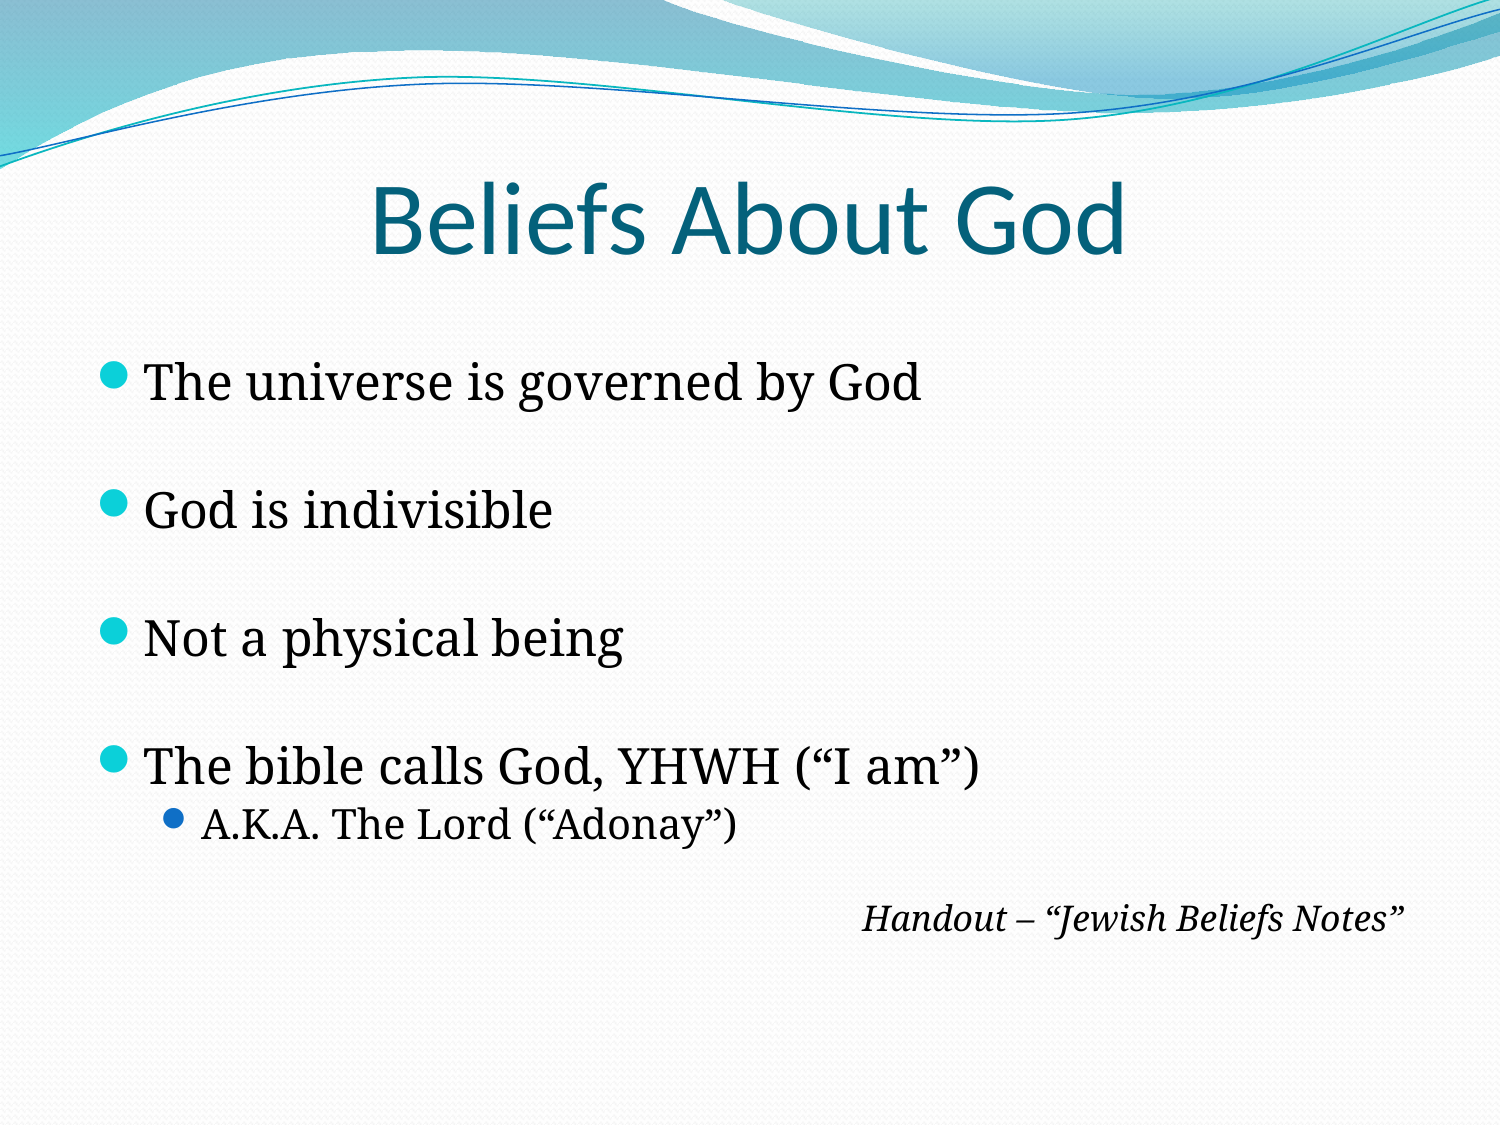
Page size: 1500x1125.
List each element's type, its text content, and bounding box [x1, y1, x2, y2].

title Beliefs About God [112, 87, 1388, 275]
list The universe is governed by God God is indivisible Not a physical being The bible calls God, YHWH (“I am”) A.K.A. The Lord (“Adonay”) Handout – “Jewish Beliefs Notes” [81, 350, 1419, 963]
